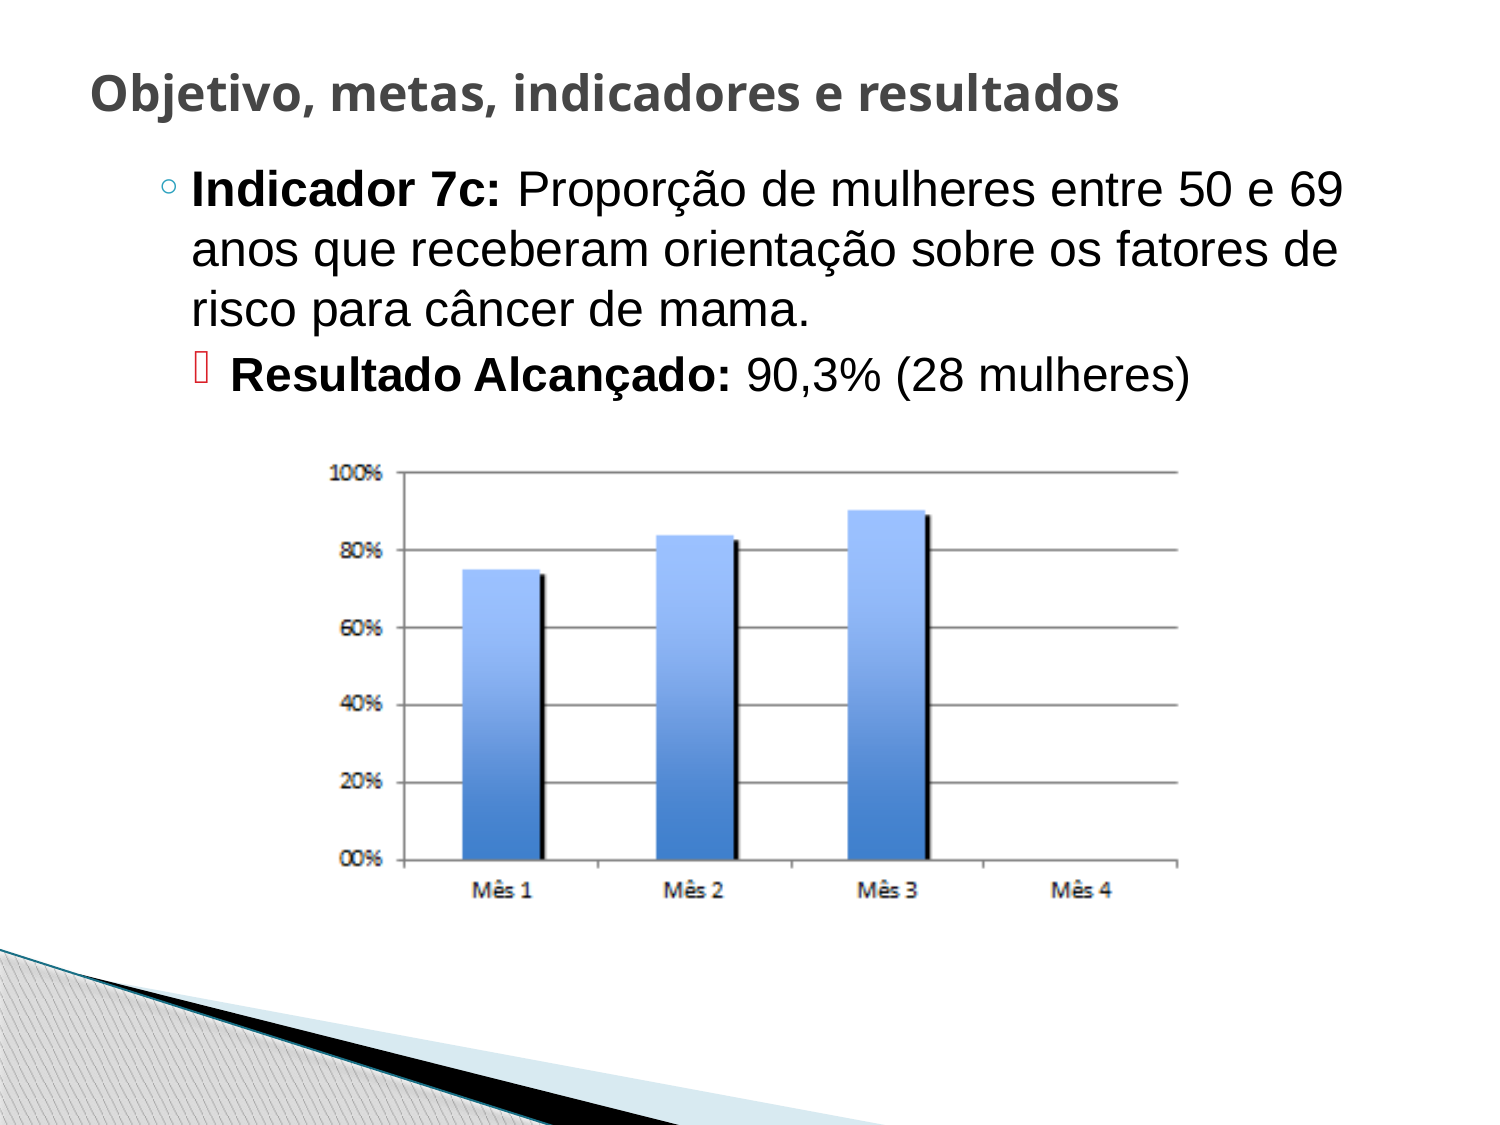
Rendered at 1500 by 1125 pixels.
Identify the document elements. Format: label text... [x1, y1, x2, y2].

picture [324, 455, 1188, 910]
list Indicador 7c: Proporção de mulheres entre 50 e 69 anos que receberam orientação sobre os fatores de risco para câncer de mama. Resultado Alcançado: 90,3% (28 mulheres) [75, 149, 1425, 986]
title Objetivo, metas, indicadores e resultados [75, 45, 1425, 138]
